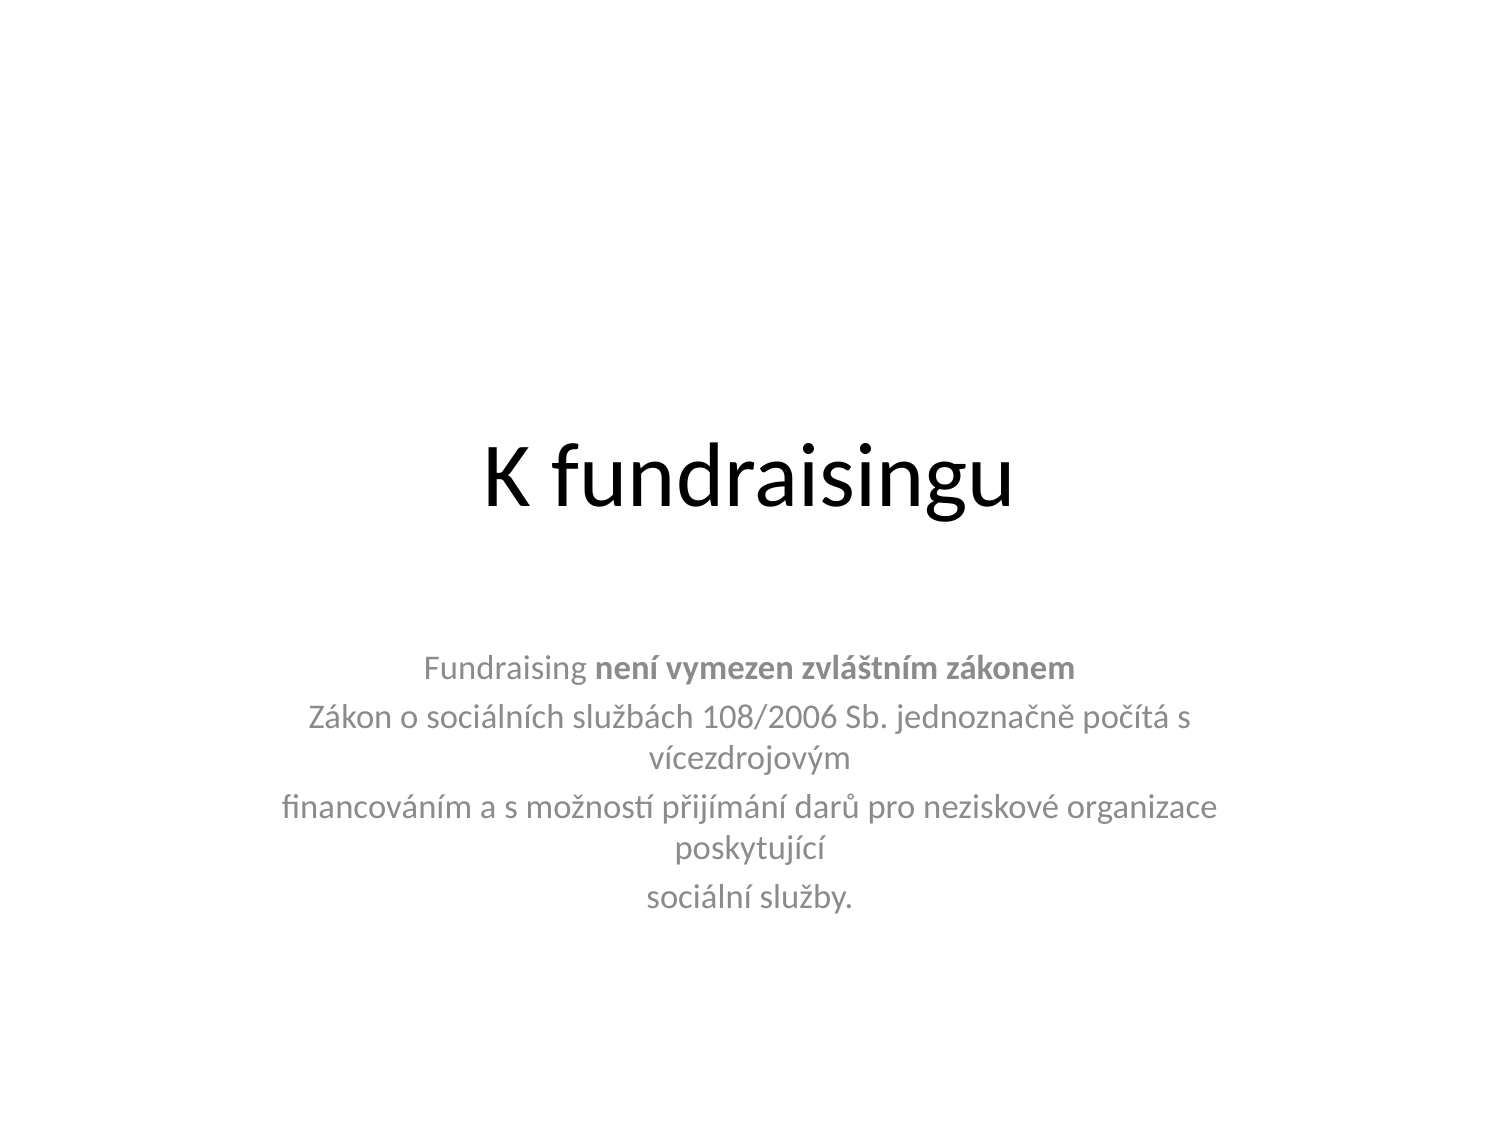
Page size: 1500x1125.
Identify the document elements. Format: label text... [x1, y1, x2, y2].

title K fundraisingu [112, 349, 1388, 591]
subtitle Fundraising není vymezen zvláštním zákonem Zákon o sociálních službách 108/2006 Sb. jednoznačně počítá s vícezdrojovým financováním a s možností přijímání darů pro neziskové organizace poskytující sociální služby. [225, 637, 1275, 925]
